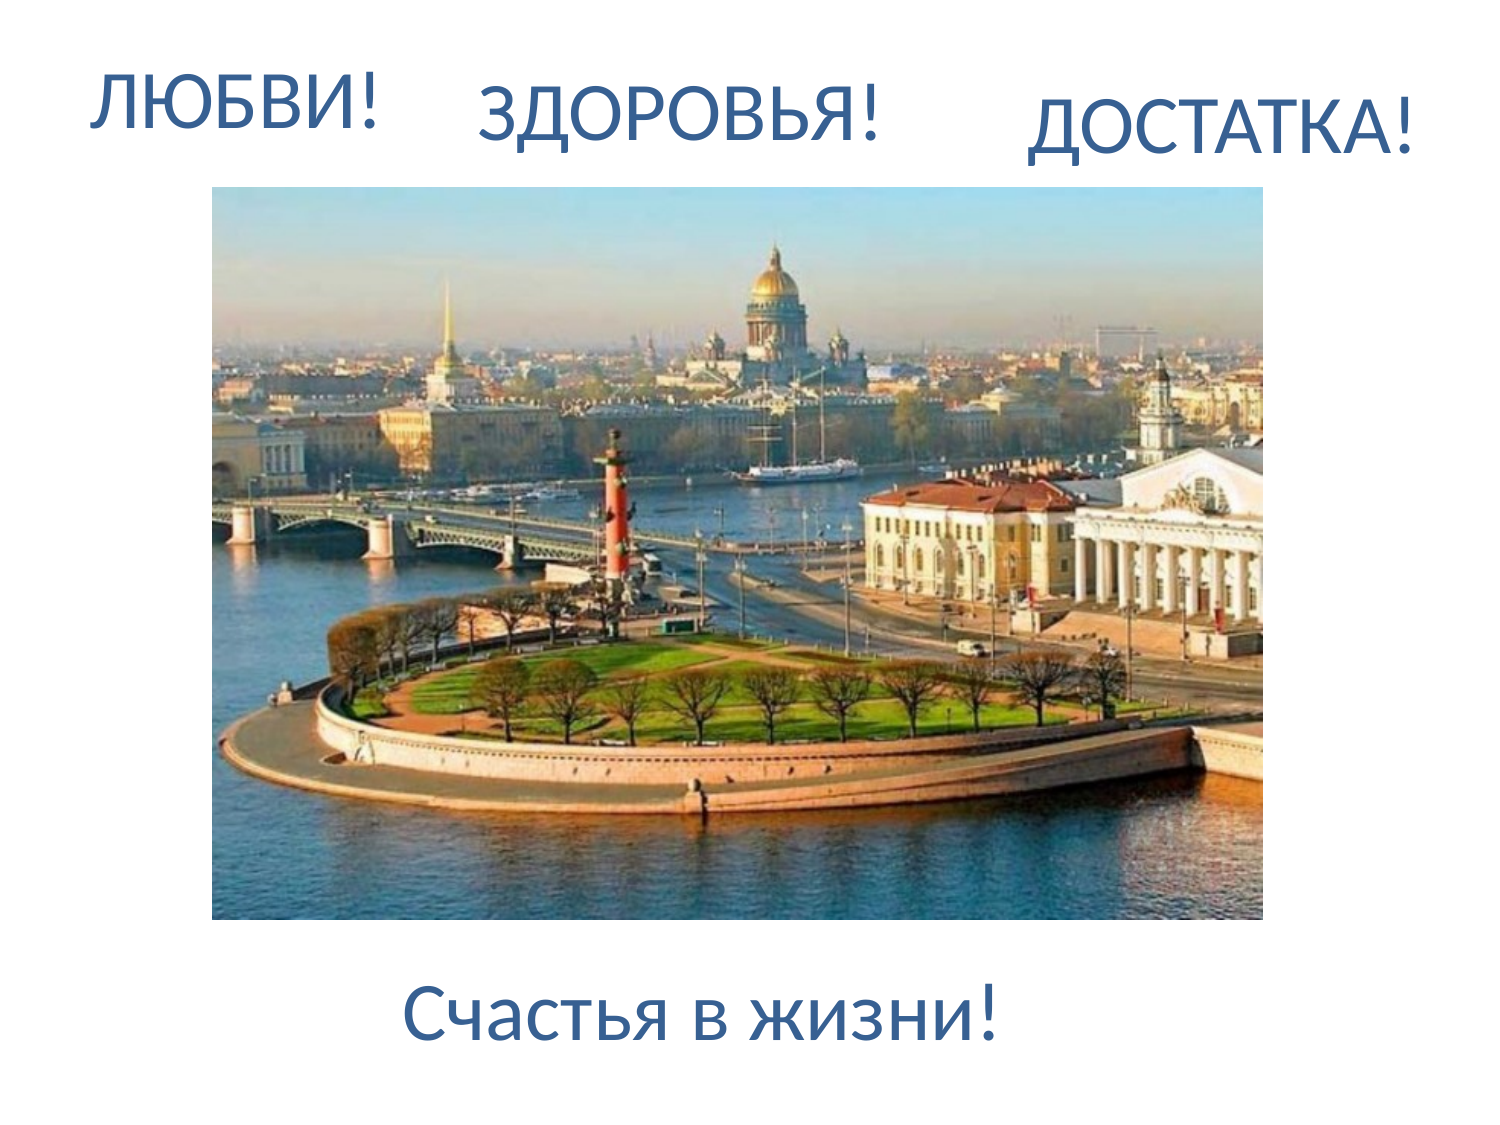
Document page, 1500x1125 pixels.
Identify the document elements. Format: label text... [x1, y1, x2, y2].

text_box ДОСТАТКА! [1012, 62, 1450, 178]
picture [212, 187, 1263, 920]
text_box ЛЮБВИ! [74, 37, 463, 153]
text_box ЗДОРОВЬЯ! [462, 50, 988, 165]
text_box Счастья в жизни! [387, 950, 1213, 1065]
